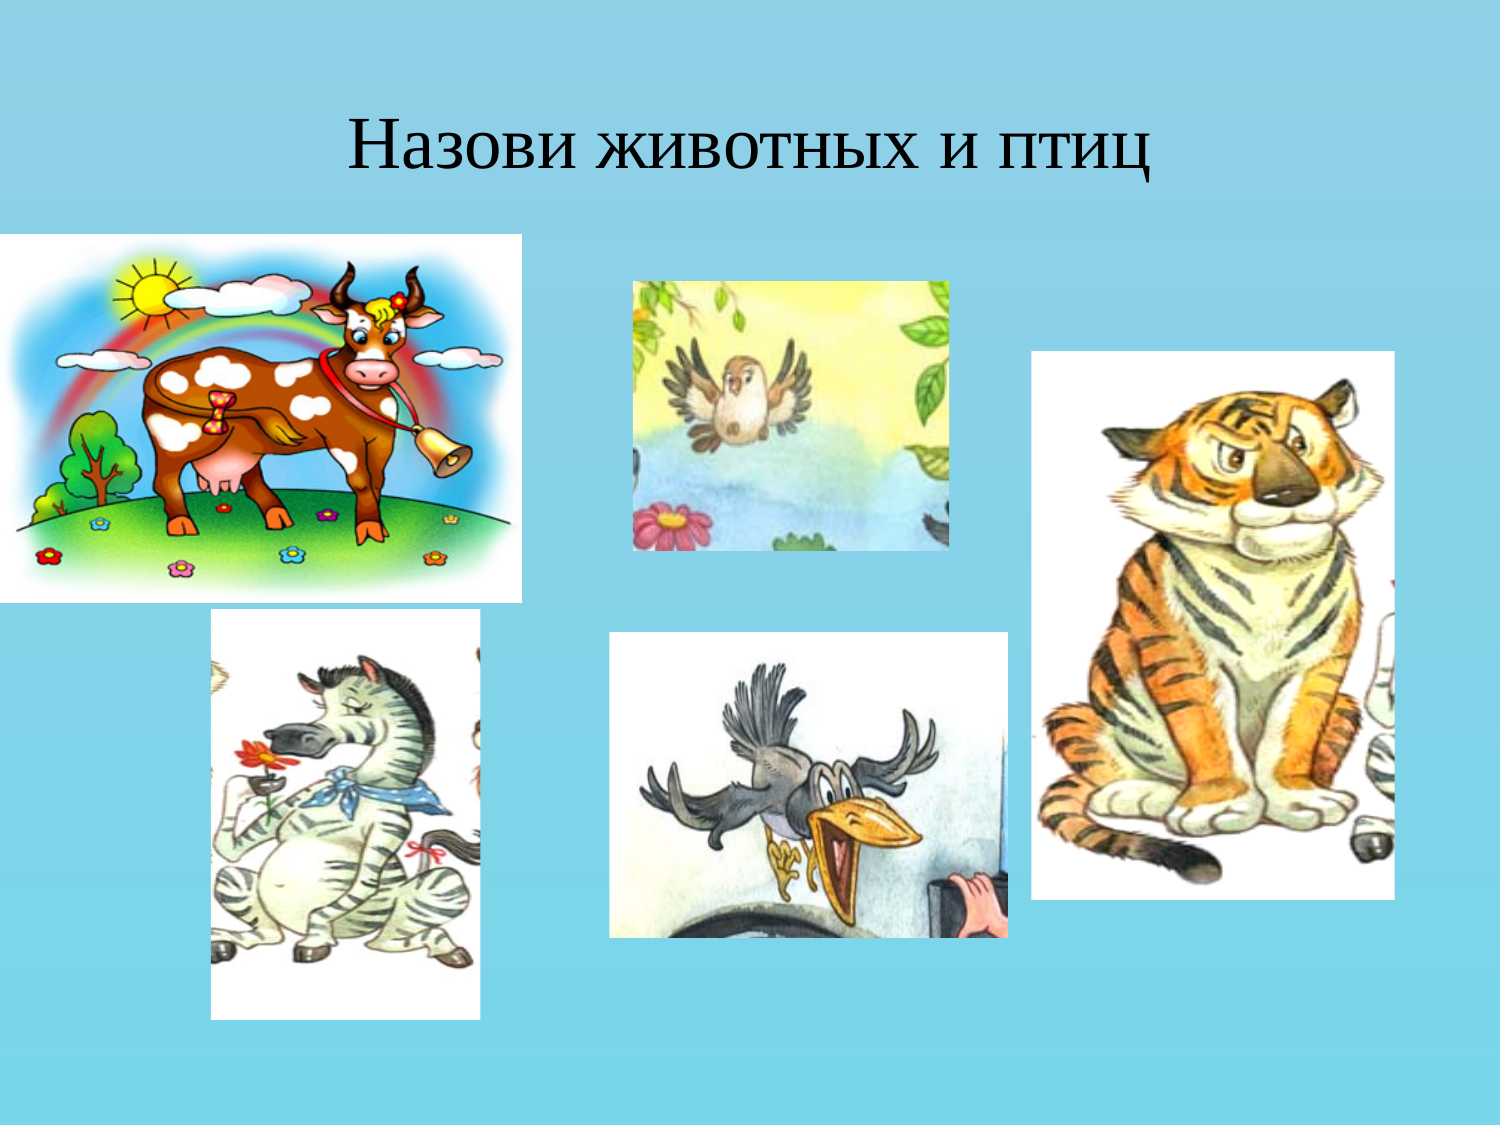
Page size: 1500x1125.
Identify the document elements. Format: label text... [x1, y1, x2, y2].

picture [632, 280, 950, 551]
title Назови животных и птиц [75, 45, 1425, 233]
picture [609, 632, 1009, 938]
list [1030, 351, 1395, 900]
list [210, 611, 481, 1020]
picture [0, 234, 523, 603]
